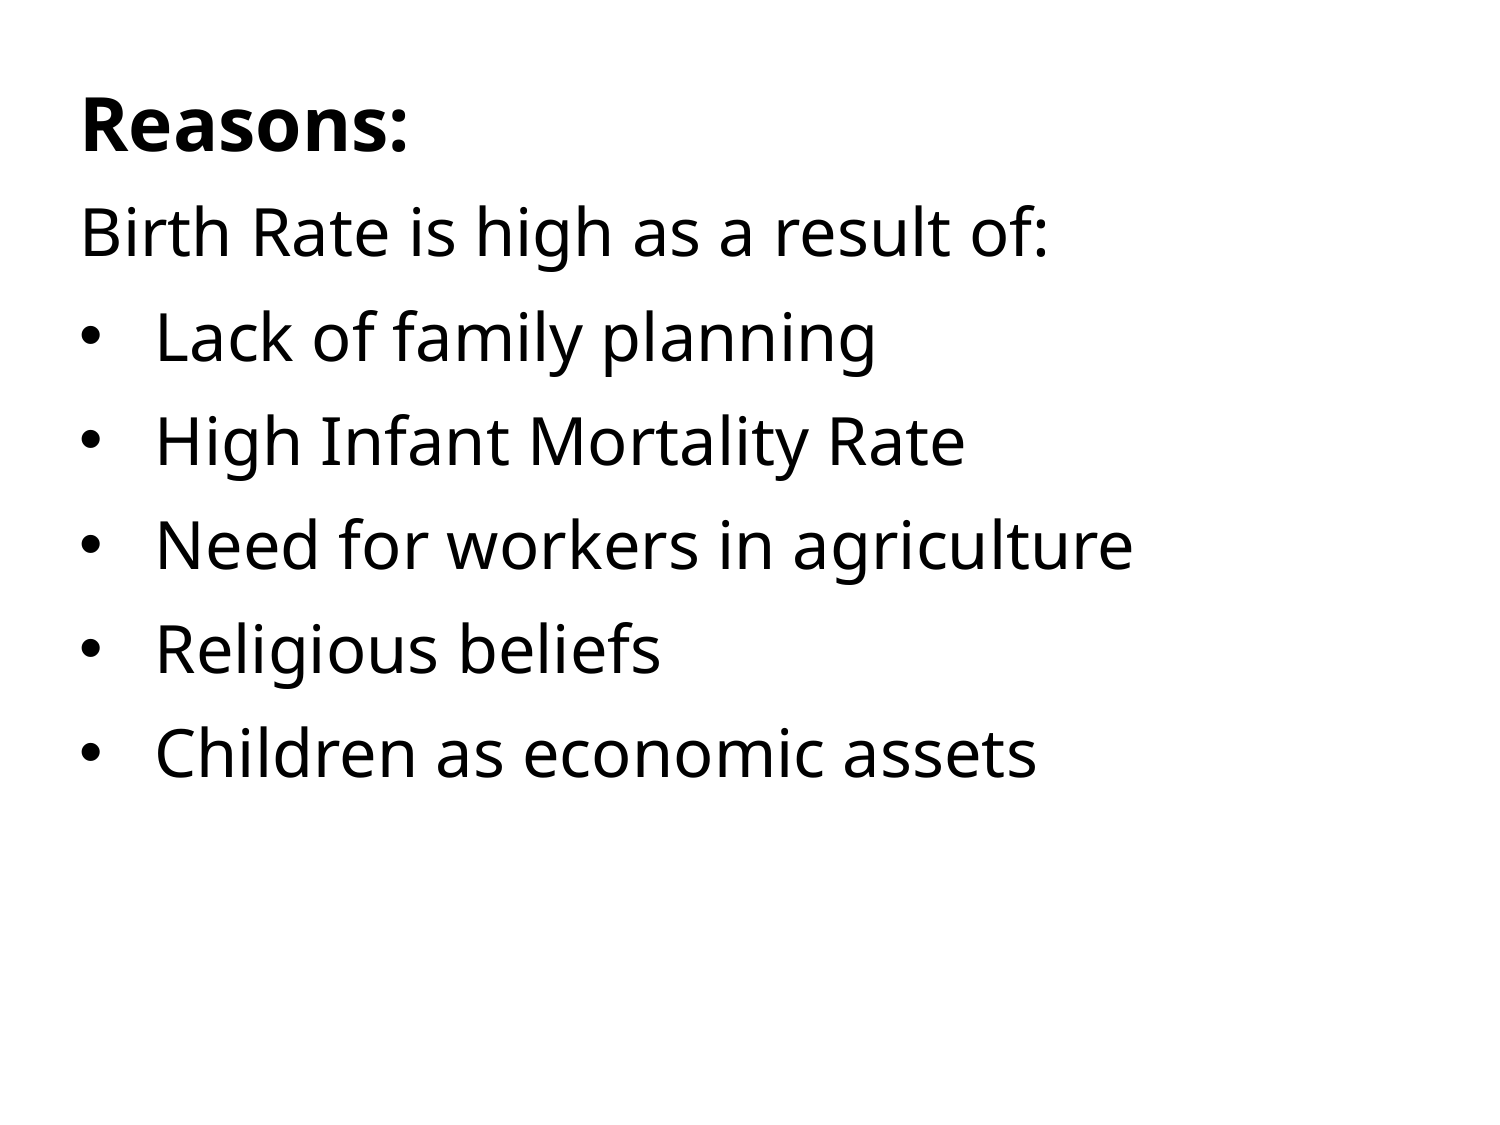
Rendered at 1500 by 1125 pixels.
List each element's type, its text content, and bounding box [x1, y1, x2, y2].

text_box Reasons: Birth Rate is high as a result of: Lack of family planning High Infant Mortality Rate Need for workers in agriculture Religious beliefs Children as economic assets [64, 54, 1447, 799]
